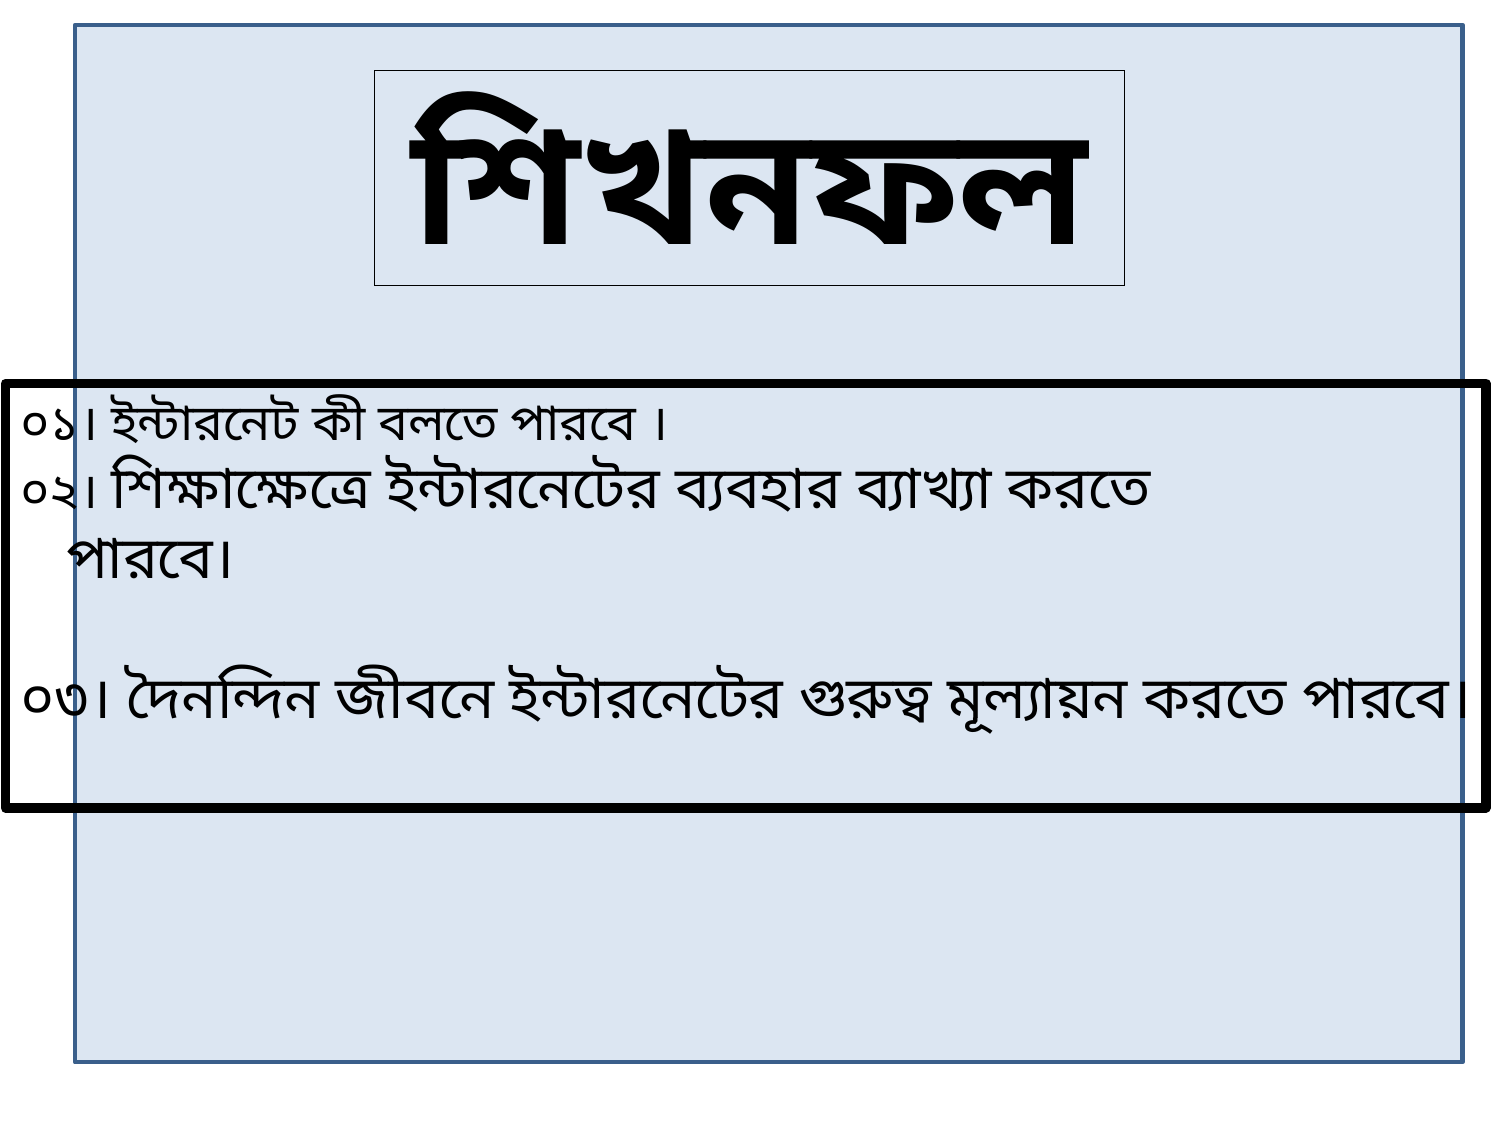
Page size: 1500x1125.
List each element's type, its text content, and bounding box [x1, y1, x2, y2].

text_box [73, 23, 1465, 383]
text_box ০১। ইন্টারনেট কী বলতে পারবে । ০২। শিক্ষাক্ষেত্রে ইন্টারনেটের ব্যবহার ব্যাখ্যা করতে পারবে। ০৩। দৈনন্দিন জীবনে ইন্টারনেটের গুরুত্ব মূল্যায়ন করতে পারবে। [5, 383, 1486, 808]
text_box শিখনফল [374, 70, 1125, 286]
text_box [73, 808, 1465, 1064]
